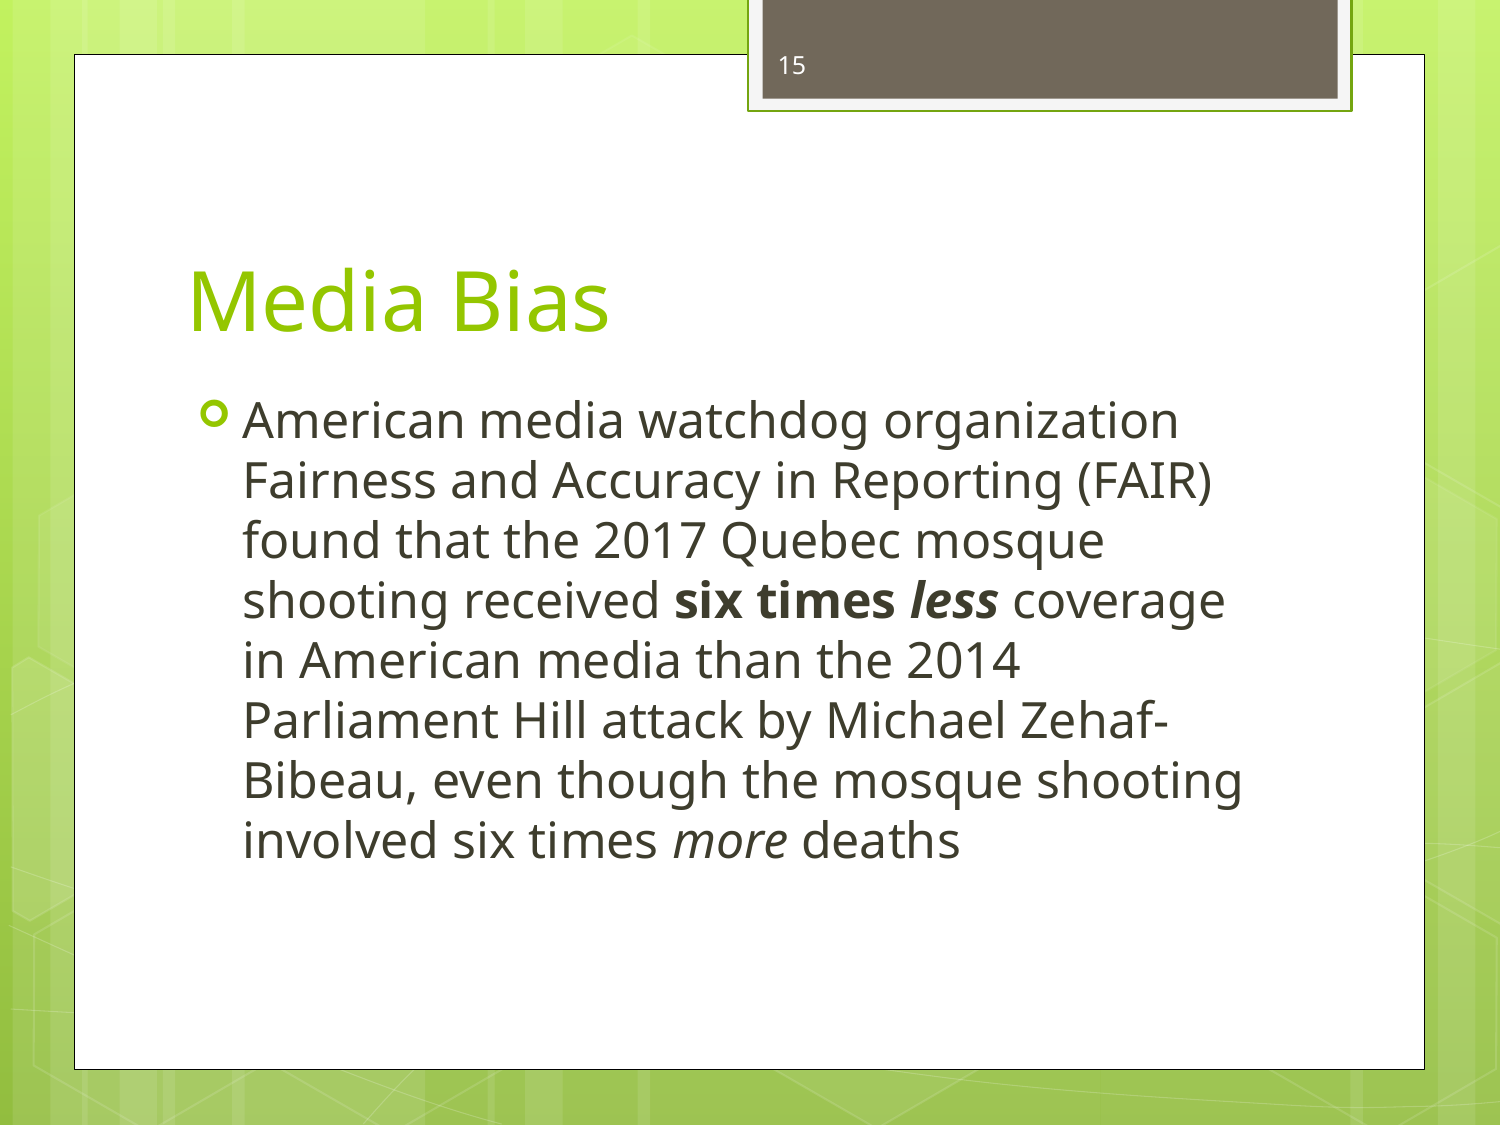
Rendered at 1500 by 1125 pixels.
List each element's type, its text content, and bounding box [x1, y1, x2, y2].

title Media Bias [171, 168, 1324, 357]
slide_number 15 [762, 36, 982, 97]
list American media watchdog organization Fairness and Accuracy in Reporting (FAIR) found that the 2017 Quebec mosque shooting received six times less coverage in American media than the 2014 Parliament Hill attack by Michael Zehaf-Bibeau, even though the mosque shooting involved six times more deaths [171, 381, 1283, 957]
